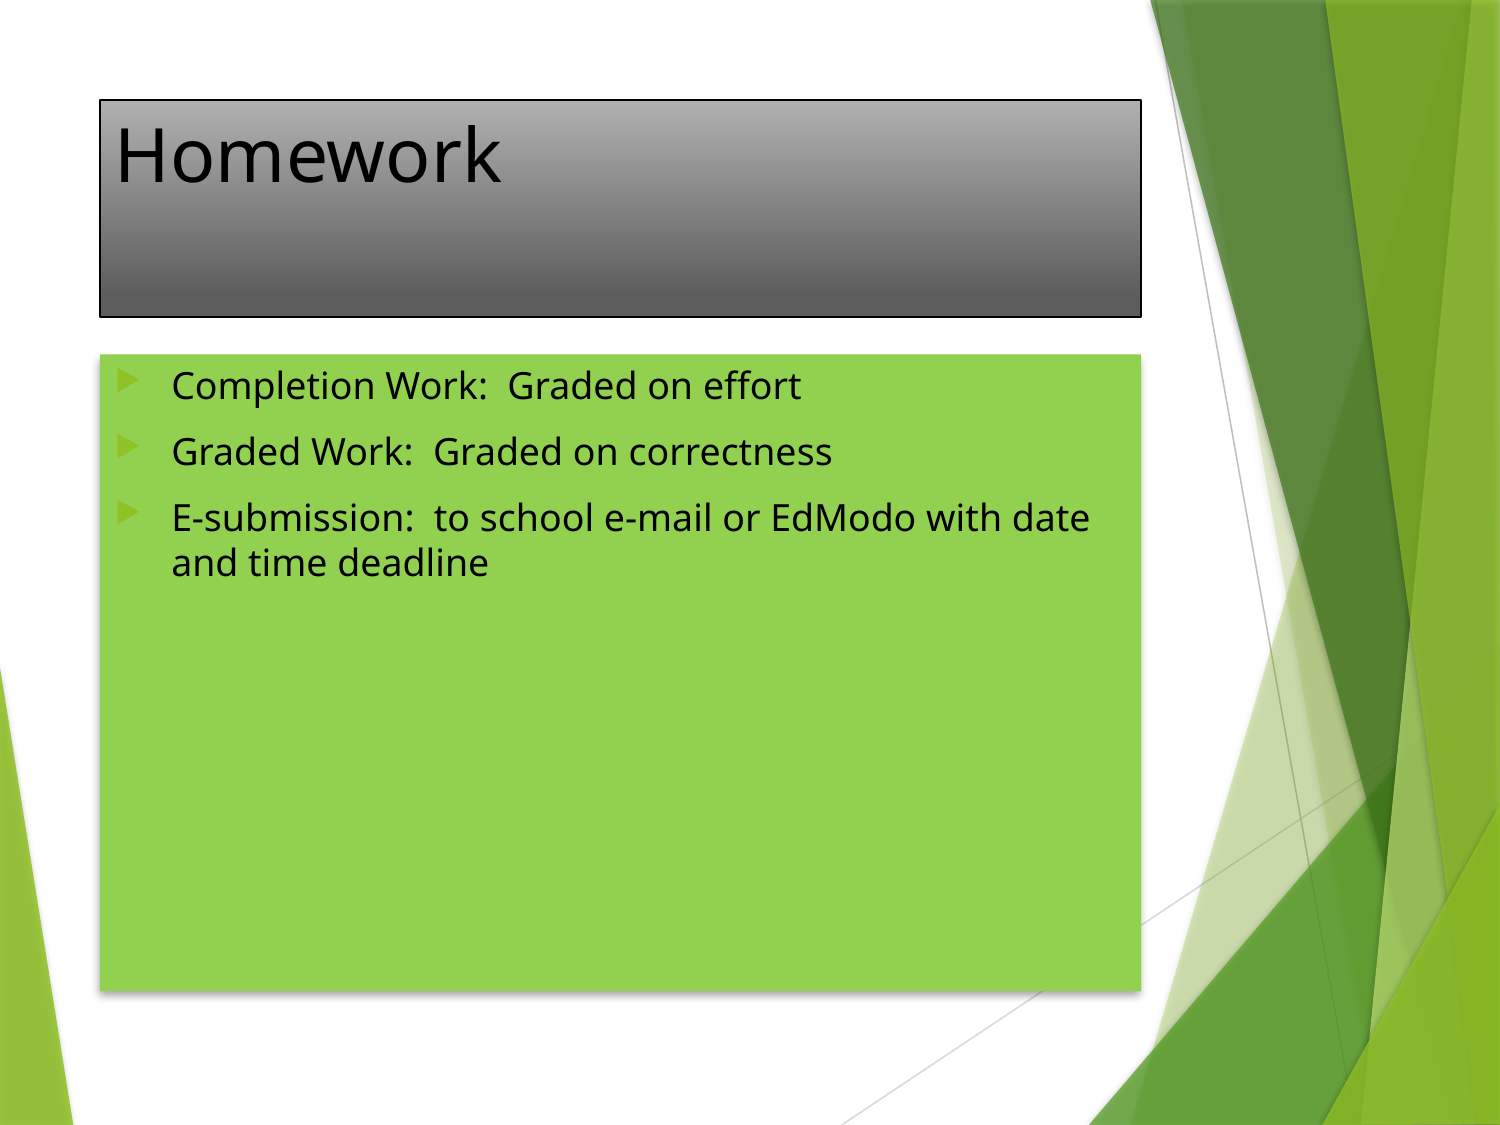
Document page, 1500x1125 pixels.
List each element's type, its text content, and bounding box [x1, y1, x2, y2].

title Homework [99, 99, 1142, 318]
list Completion Work: Graded on effort Graded Work: Graded on correctness E-submission: to school e-mail or EdModo with date and time deadline [99, 354, 1142, 992]
